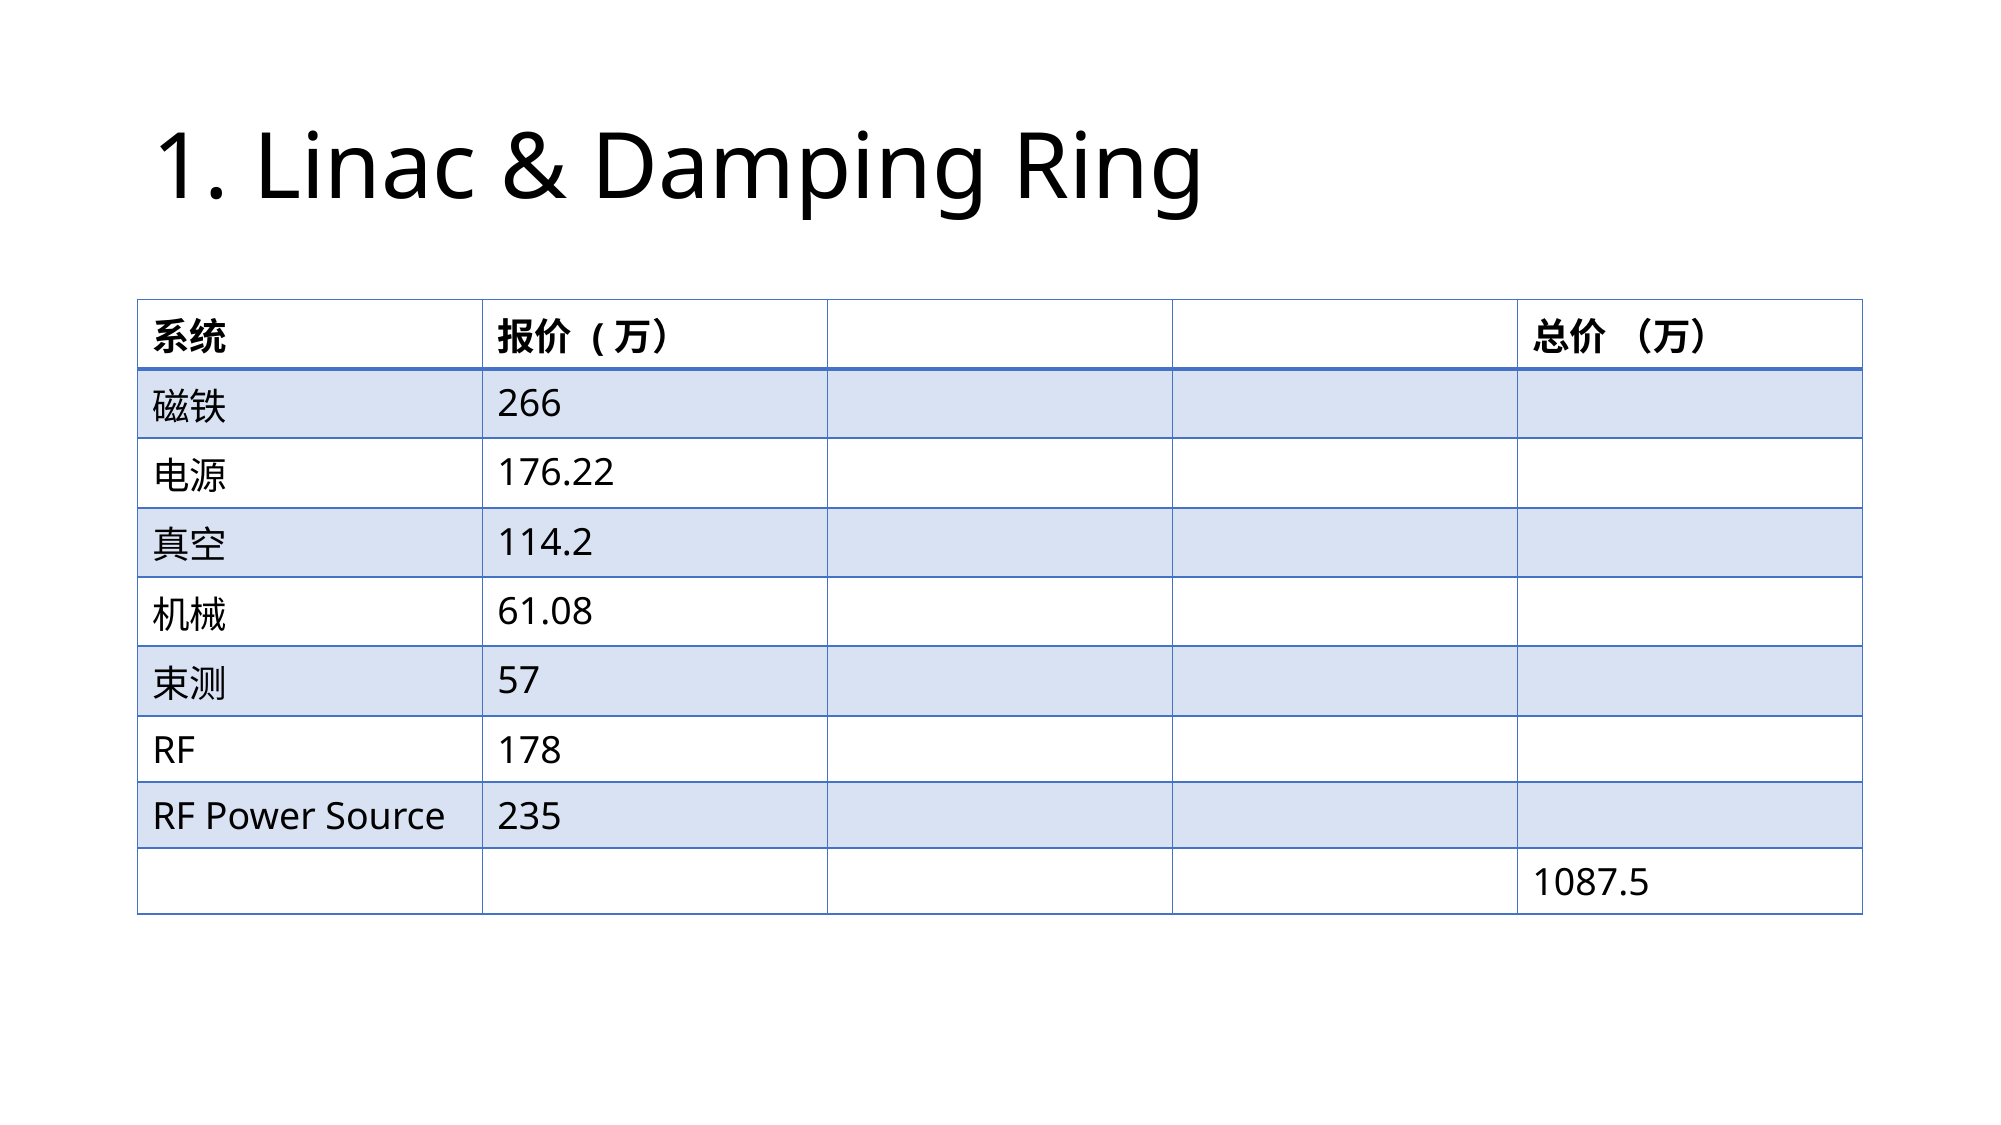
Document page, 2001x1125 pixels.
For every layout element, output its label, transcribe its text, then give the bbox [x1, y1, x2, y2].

table_cell 磁铁 [138, 371, 482, 437]
table_header 系统 [138, 300, 482, 367]
table_cell [1518, 371, 1862, 437]
table_cell [1518, 717, 1862, 781]
table_cell [828, 783, 1172, 847]
table_cell [828, 849, 1172, 913]
table_cell RF [138, 717, 482, 781]
table_header 总价 （万） [1518, 300, 1862, 367]
table_header 报价 (万） [483, 300, 827, 367]
table_cell 114.2 [483, 509, 827, 576]
table_cell [828, 509, 1172, 576]
table_cell 机械 [138, 578, 482, 645]
table_cell [1173, 509, 1517, 576]
table_cell [828, 647, 1172, 715]
table_cell [483, 849, 827, 913]
table_cell [828, 371, 1172, 437]
table_cell 电源 [138, 439, 482, 507]
table_cell 176.22 [483, 439, 827, 507]
table_cell 束测 [138, 647, 482, 715]
table_cell [1518, 783, 1862, 847]
table_cell [1518, 439, 1862, 507]
table_cell [1173, 439, 1517, 507]
table_header [1173, 300, 1517, 367]
table_cell [1173, 717, 1517, 781]
table_cell [1518, 578, 1862, 645]
table_cell [1173, 578, 1517, 645]
table_cell 1087.5 [1518, 849, 1862, 913]
table_cell 61.08 [483, 578, 827, 645]
table_cell [1518, 509, 1862, 576]
table_cell [1173, 783, 1517, 847]
table_cell [828, 578, 1172, 645]
table_cell 57 [483, 647, 827, 715]
table_cell 266 [483, 371, 827, 437]
table_cell 235 [483, 783, 827, 847]
table_cell [1173, 849, 1517, 913]
table_cell [138, 849, 482, 913]
title 1. Linac & Damping Ring [137, 59, 1863, 278]
table_cell 真空 [138, 509, 482, 576]
table_cell 178 [483, 717, 827, 781]
table_cell [1518, 647, 1862, 715]
table_header [828, 300, 1172, 367]
table_cell [828, 439, 1172, 507]
table_cell [1173, 647, 1517, 715]
table_cell RF Power Source [138, 783, 482, 847]
table_cell [1173, 371, 1517, 437]
table_cell [828, 717, 1172, 781]
